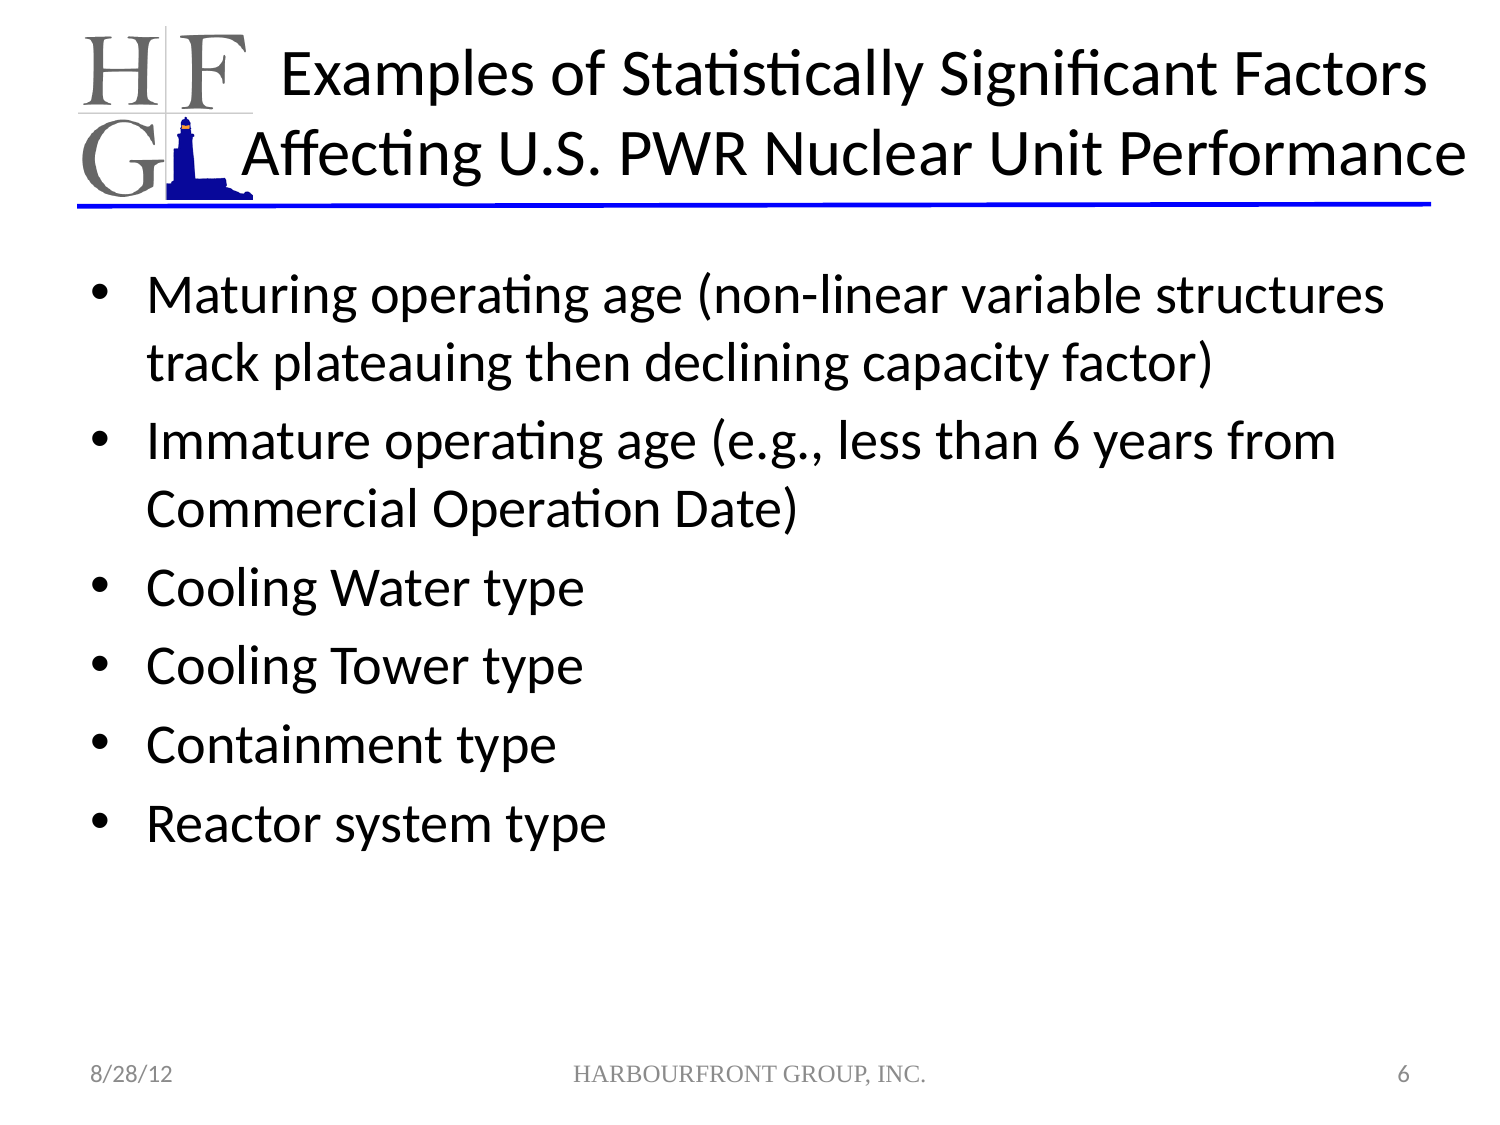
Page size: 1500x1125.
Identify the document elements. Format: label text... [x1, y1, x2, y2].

slide_number 6 [1074, 1042, 1425, 1103]
title Examples of Statistically Significant Factors Affecting U.S. PWR Nuclear Unit Performance [179, 0, 1500, 218]
picture [78, 26, 179, 200]
list Maturing operating age (non-linear variable structures track plateauing then declining capacity factor) Immature operating age (e.g., less than 6 years from Commercial Operation Date) Cooling Water type Cooling Tower type Containment type Reactor system type [74, 249, 1426, 936]
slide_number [75, 1042, 425, 1103]
footer HARBOURFRONT GROUP, INC. [512, 1042, 988, 1103]
